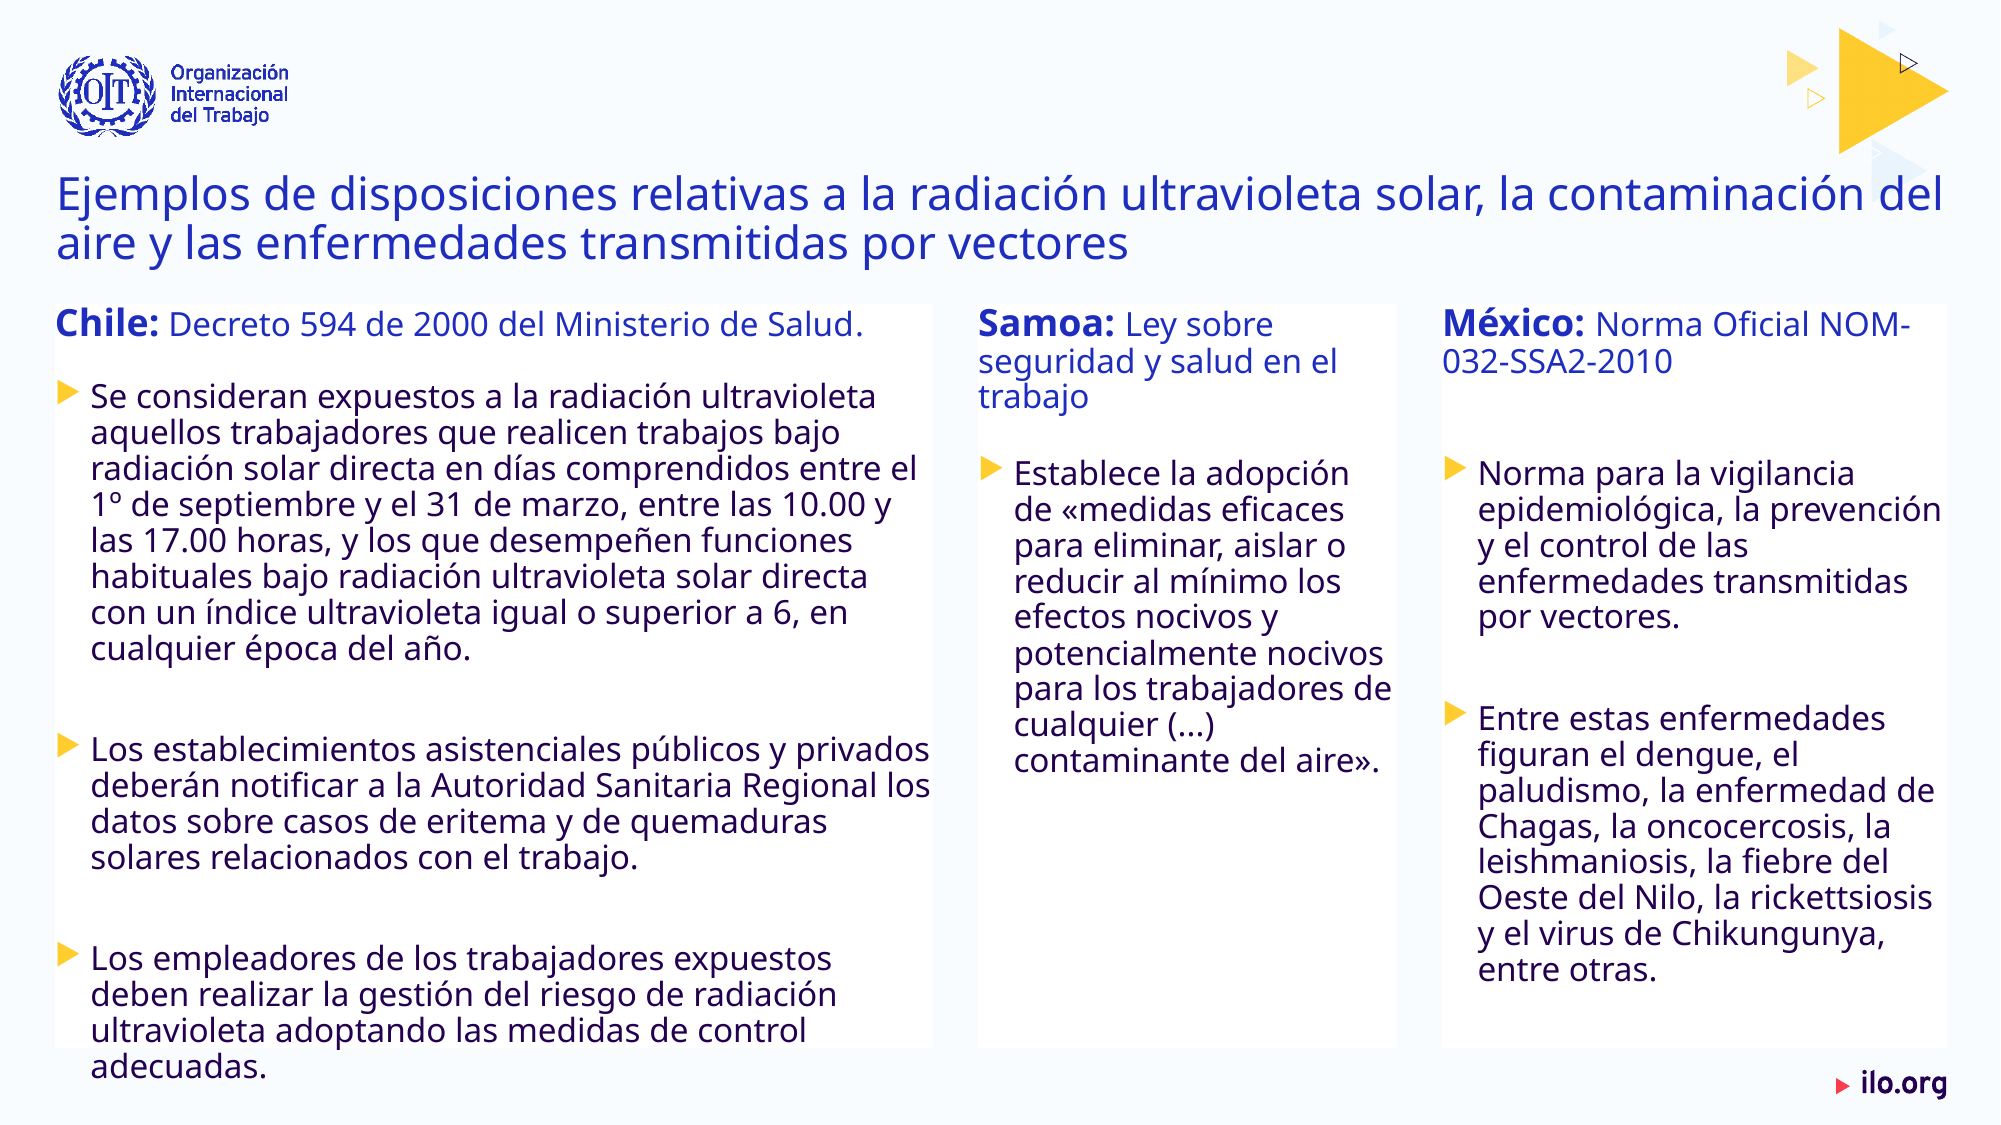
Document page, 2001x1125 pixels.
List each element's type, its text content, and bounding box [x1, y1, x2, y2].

picture [1766, 10, 1970, 213]
title Ejemplos de disposiciones relativas a la radiación ultravioleta solar, la contaminación del aire y las enfermedades transmitidas por vectores [56, 170, 1947, 247]
list México: Norma Oficial NOM- 032-SSA2-2010​ Norma para la vigilancia epidemiológica, la prevención y el control de las enfermedades transmitidas por vectores. ​ Entre estas enfermedades figuran el dengue, el paludismo, la enfermedad de Chagas, la oncocercosis, la leishmaniosis, la fiebre del Oeste del Nilo, la rickettsiosis y el virus de Chikungunya, entre otras. [1442, 303, 1947, 1048]
picture [56, 55, 288, 137]
list Chile: Decreto 594 de 2000 del Ministerio de Salud. Se consideran expuestos a la radiación ultravioleta aquellos trabajadores que realicen trabajos bajo radiación solar directa en días comprendidos entre el 1º de septiembre y el 31 de marzo, entre las 10.00 y las 17.00 horas, y los que desempeñen funciones habituales bajo radiación ultravioleta solar directa con un índice ultravioleta igual o superior a 6, en cualquier época del año.​ Los establecimientos asistenciales públicos y privados deberán notificar a la Autoridad Sanitaria Regional los datos sobre casos de eritema y de quemaduras solares relacionados con el trabajo.​ Los empleadores de los trabajadores expuestos deben realizar la gestión del riesgo de radiación ultravioleta adoptando las medidas de control adecuadas. [54, 303, 934, 1048]
list Samoa: Ley sobre seguridad y salud en el trabajo Establece la adopción de «medidas eficaces para eliminar, aislar o reducir al mínimo los efectos nocivos y potencialmente nocivos para los trabajadores de cualquier (...) contaminante del aire». [978, 303, 1398, 1048]
